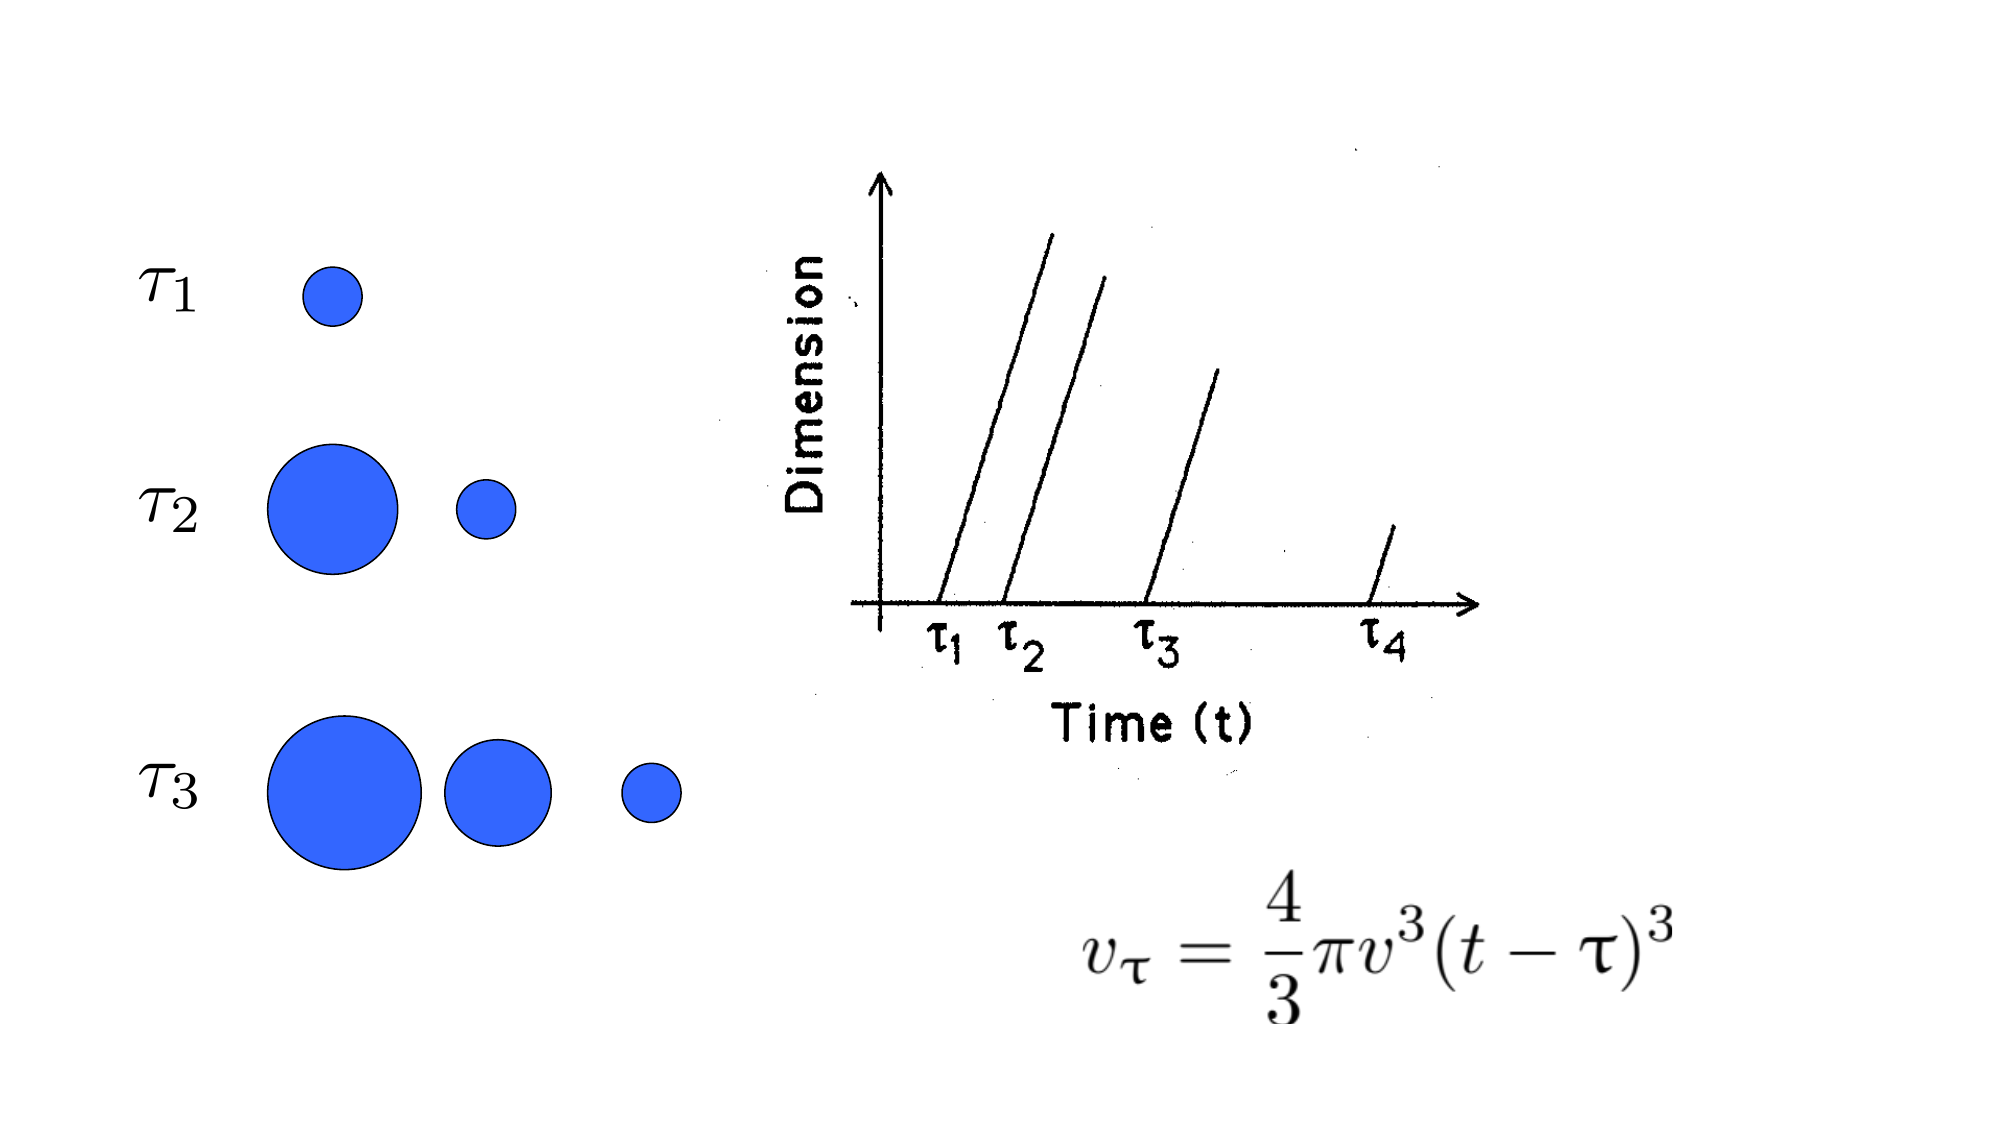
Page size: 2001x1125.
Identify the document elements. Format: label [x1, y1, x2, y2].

text_box [137, 715, 682, 870]
text_box [137, 267, 363, 327]
picture [1082, 869, 1673, 1024]
text_box [137, 444, 516, 575]
picture [716, 137, 1519, 793]
